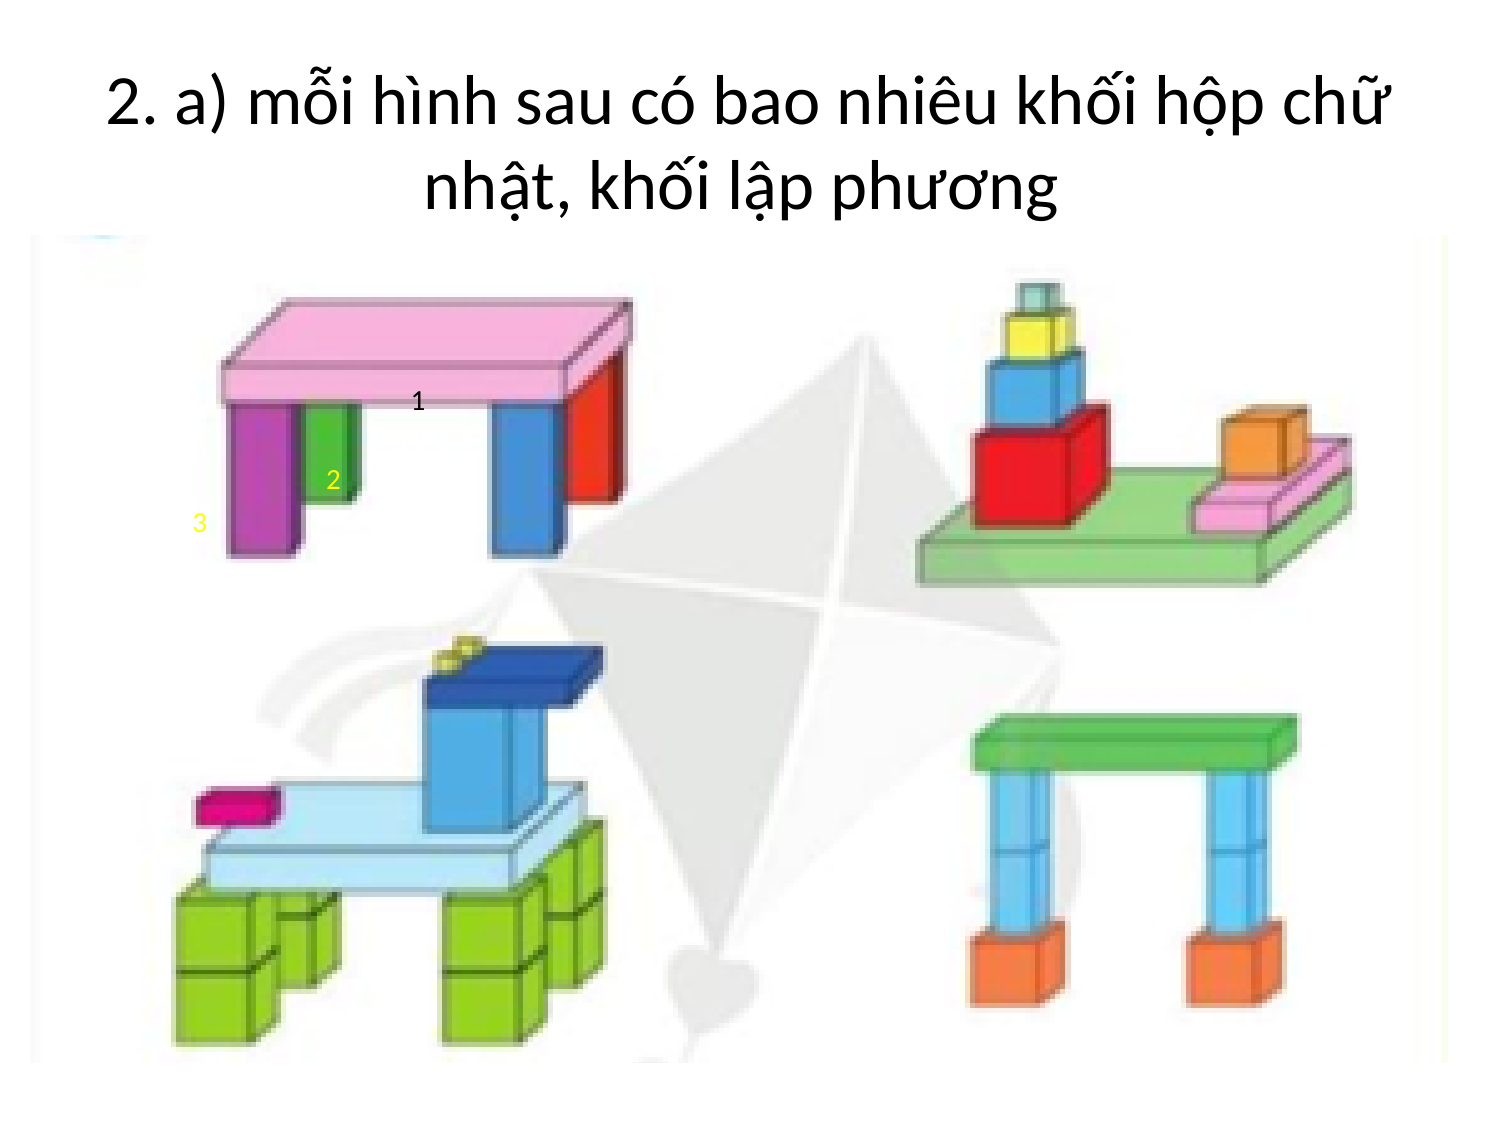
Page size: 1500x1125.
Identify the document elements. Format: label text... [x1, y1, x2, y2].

picture [30, 234, 1449, 1063]
title 2. a) mỗi hình sau có bao nhiêu khối hộp chữ nhật, khối lập phương [75, 45, 1425, 233]
